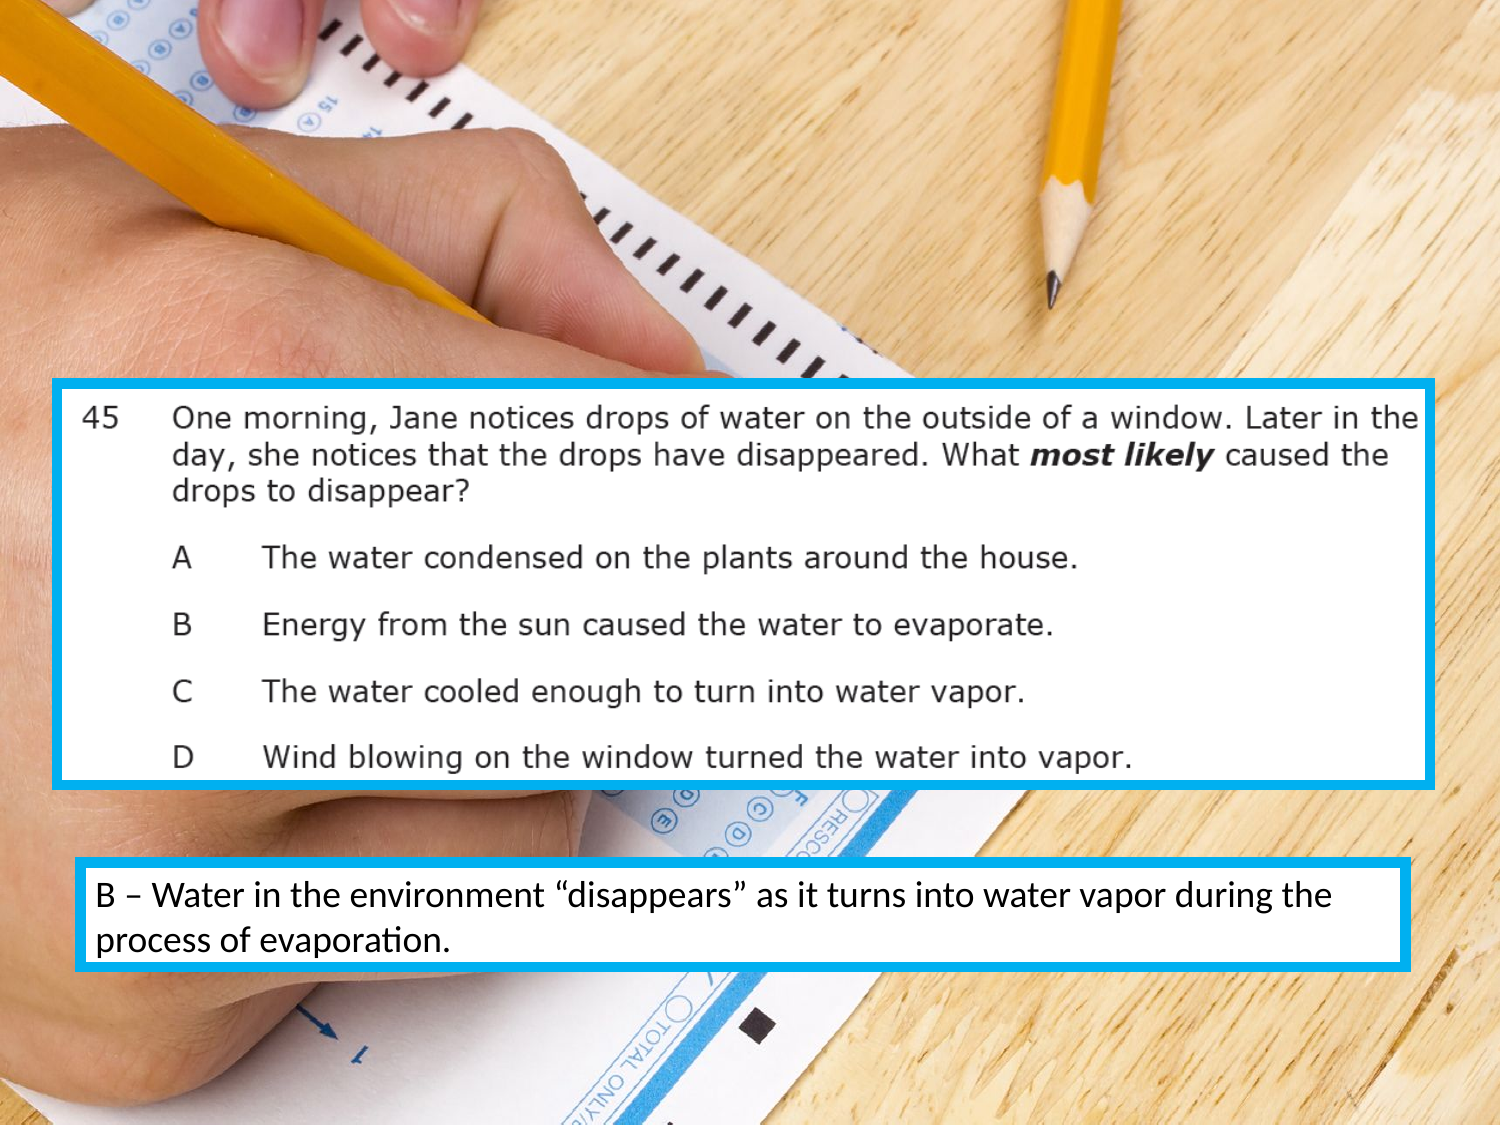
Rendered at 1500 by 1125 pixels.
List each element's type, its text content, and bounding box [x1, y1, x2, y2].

picture [0, 0, 1500, 1125]
text_box B – Water in the environment “disappears” as it turns into water vapor during the process of evaporation. [80, 862, 1406, 968]
